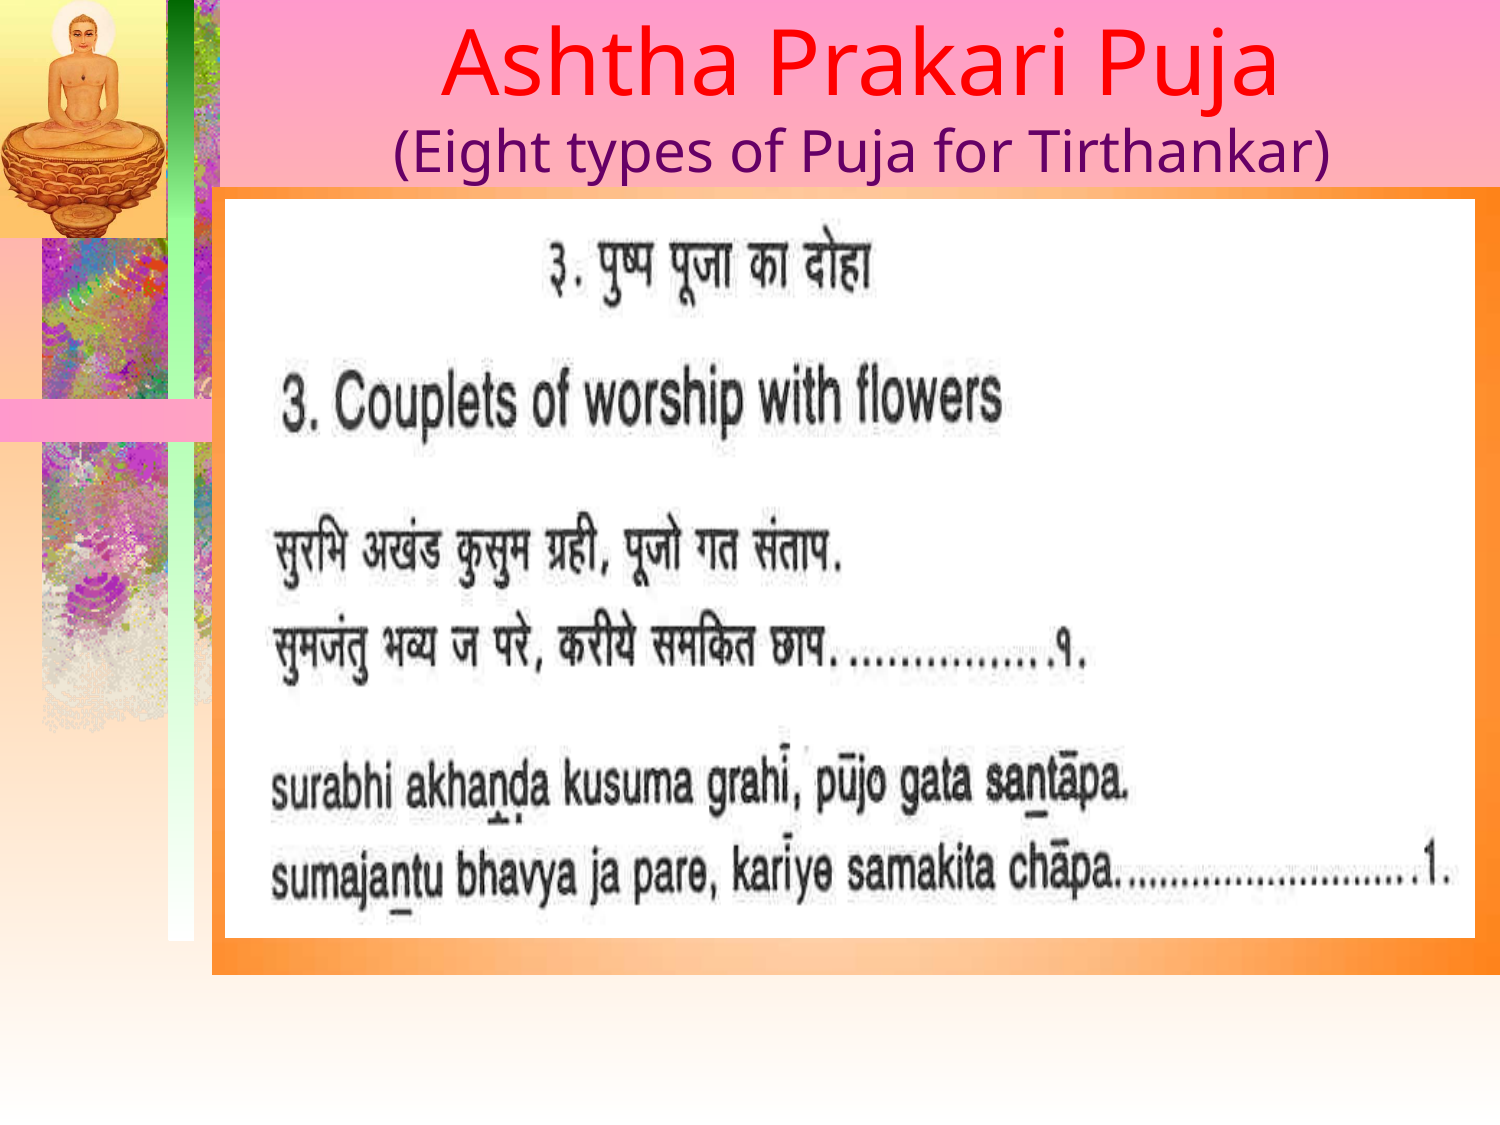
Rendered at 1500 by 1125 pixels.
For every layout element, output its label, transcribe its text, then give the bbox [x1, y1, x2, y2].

picture [0, 0, 169, 400]
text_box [224, 199, 1476, 938]
picture [42, 442, 169, 821]
picture [194, 0, 1500, 976]
title Ashtha Prakari Puja (Eight types of Puja for Tirthankar) [225, 0, 1500, 186]
